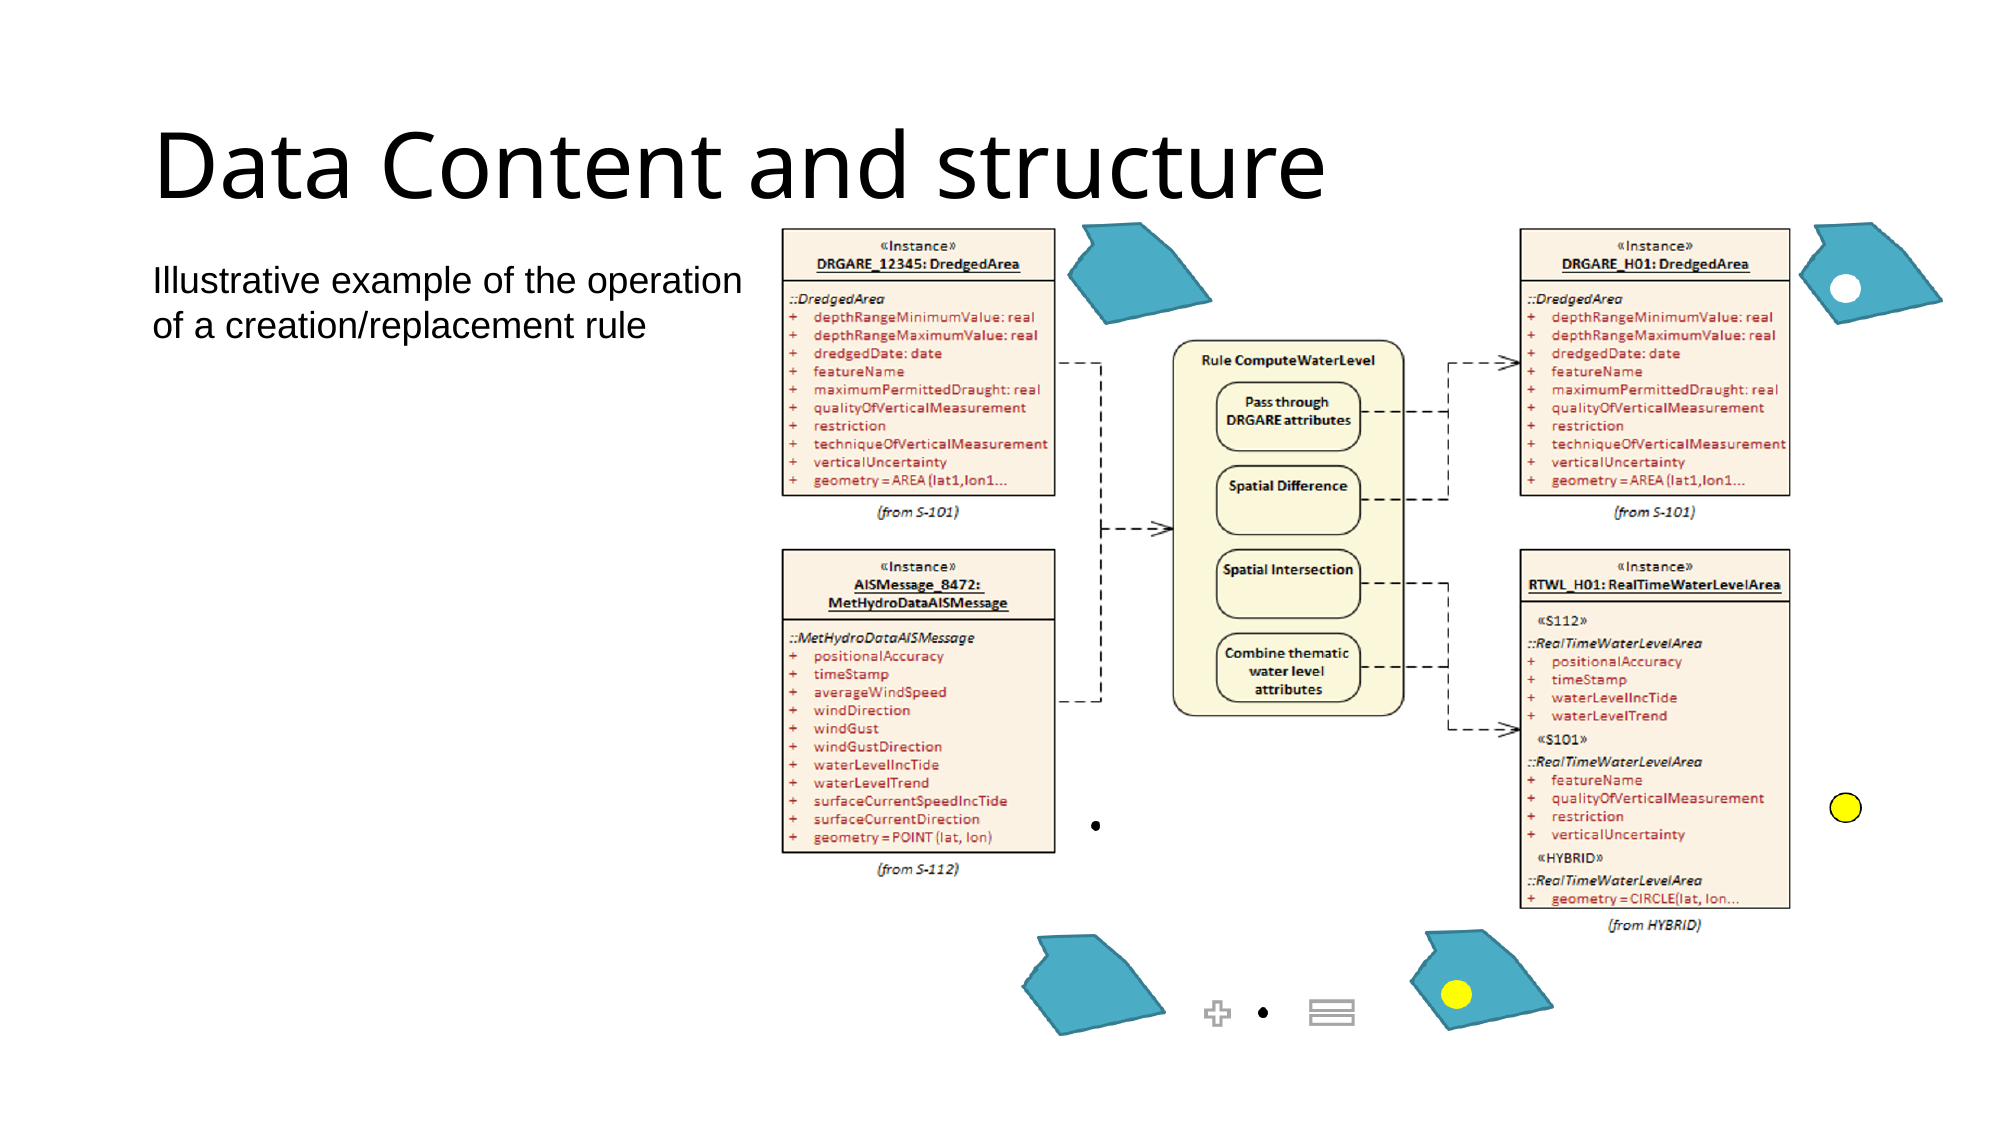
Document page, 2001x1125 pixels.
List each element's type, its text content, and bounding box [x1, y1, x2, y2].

picture [767, 214, 1943, 1036]
text_box Illustrative example of the operation of a creation/replacement rule [137, 248, 767, 354]
title Data Content and structure [137, 59, 1863, 248]
